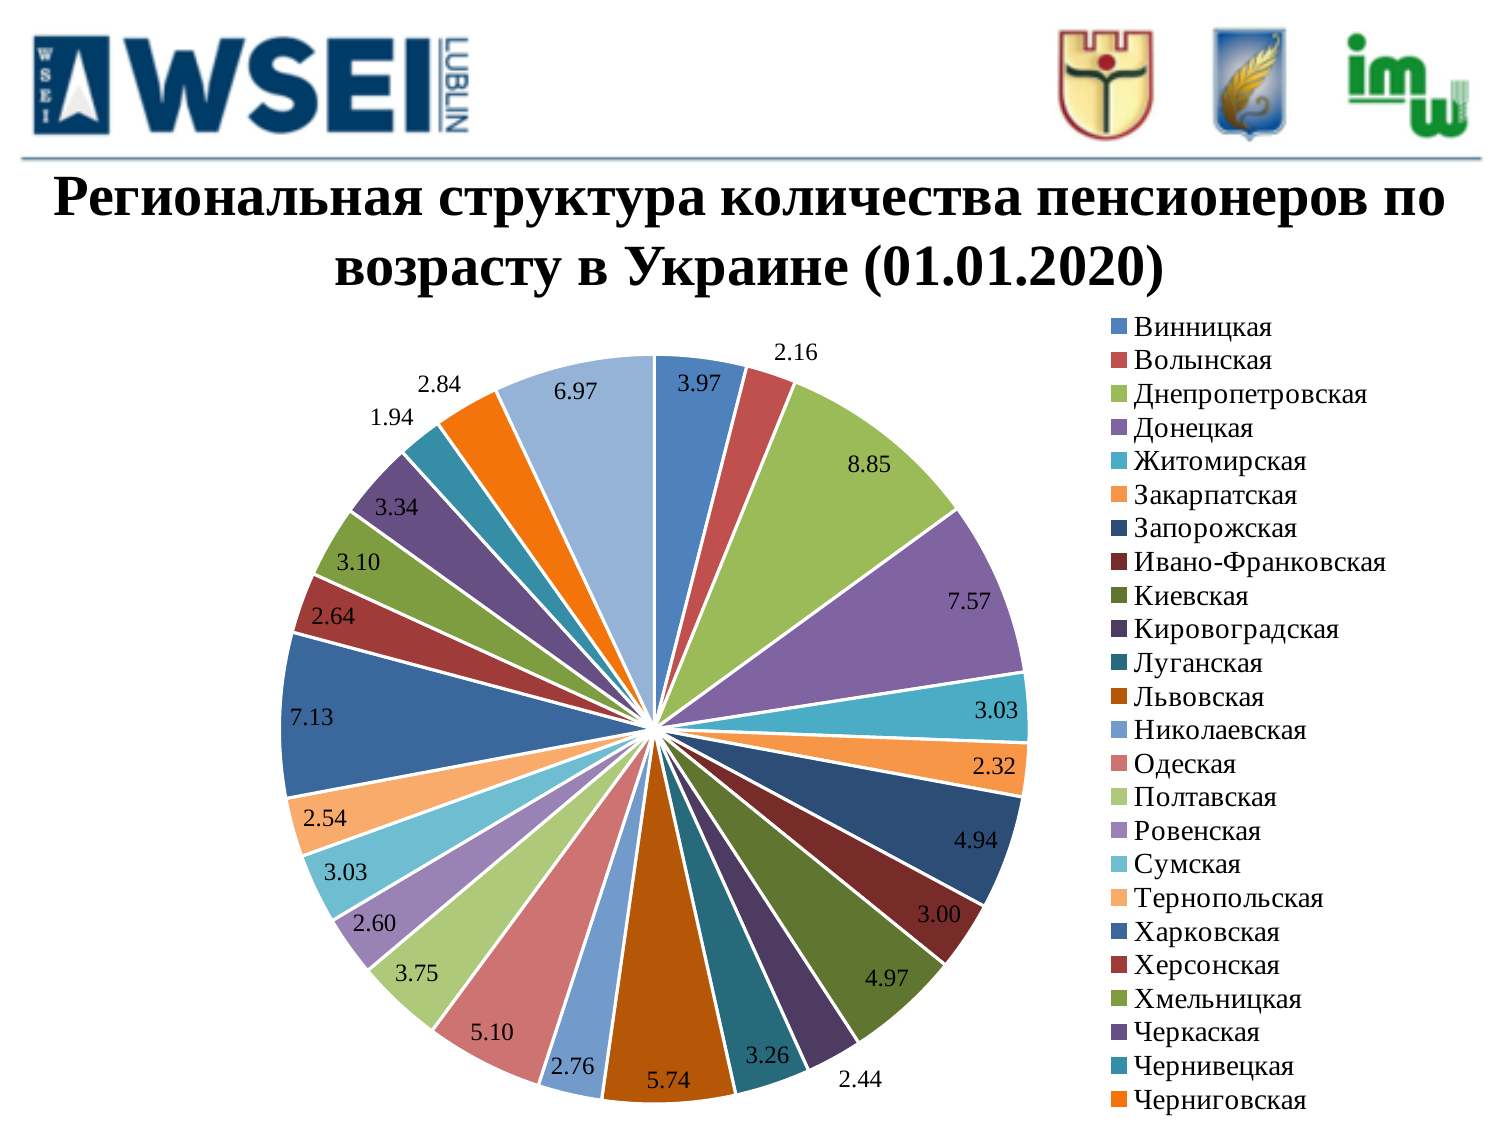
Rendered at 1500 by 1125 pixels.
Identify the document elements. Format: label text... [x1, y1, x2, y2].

picture [2, 0, 1489, 173]
chart [147, 296, 1424, 1125]
text_box Региональная структура количества пенсионеров по возрасту в Украине (01.01.2020) [29, 181, 1471, 305]
